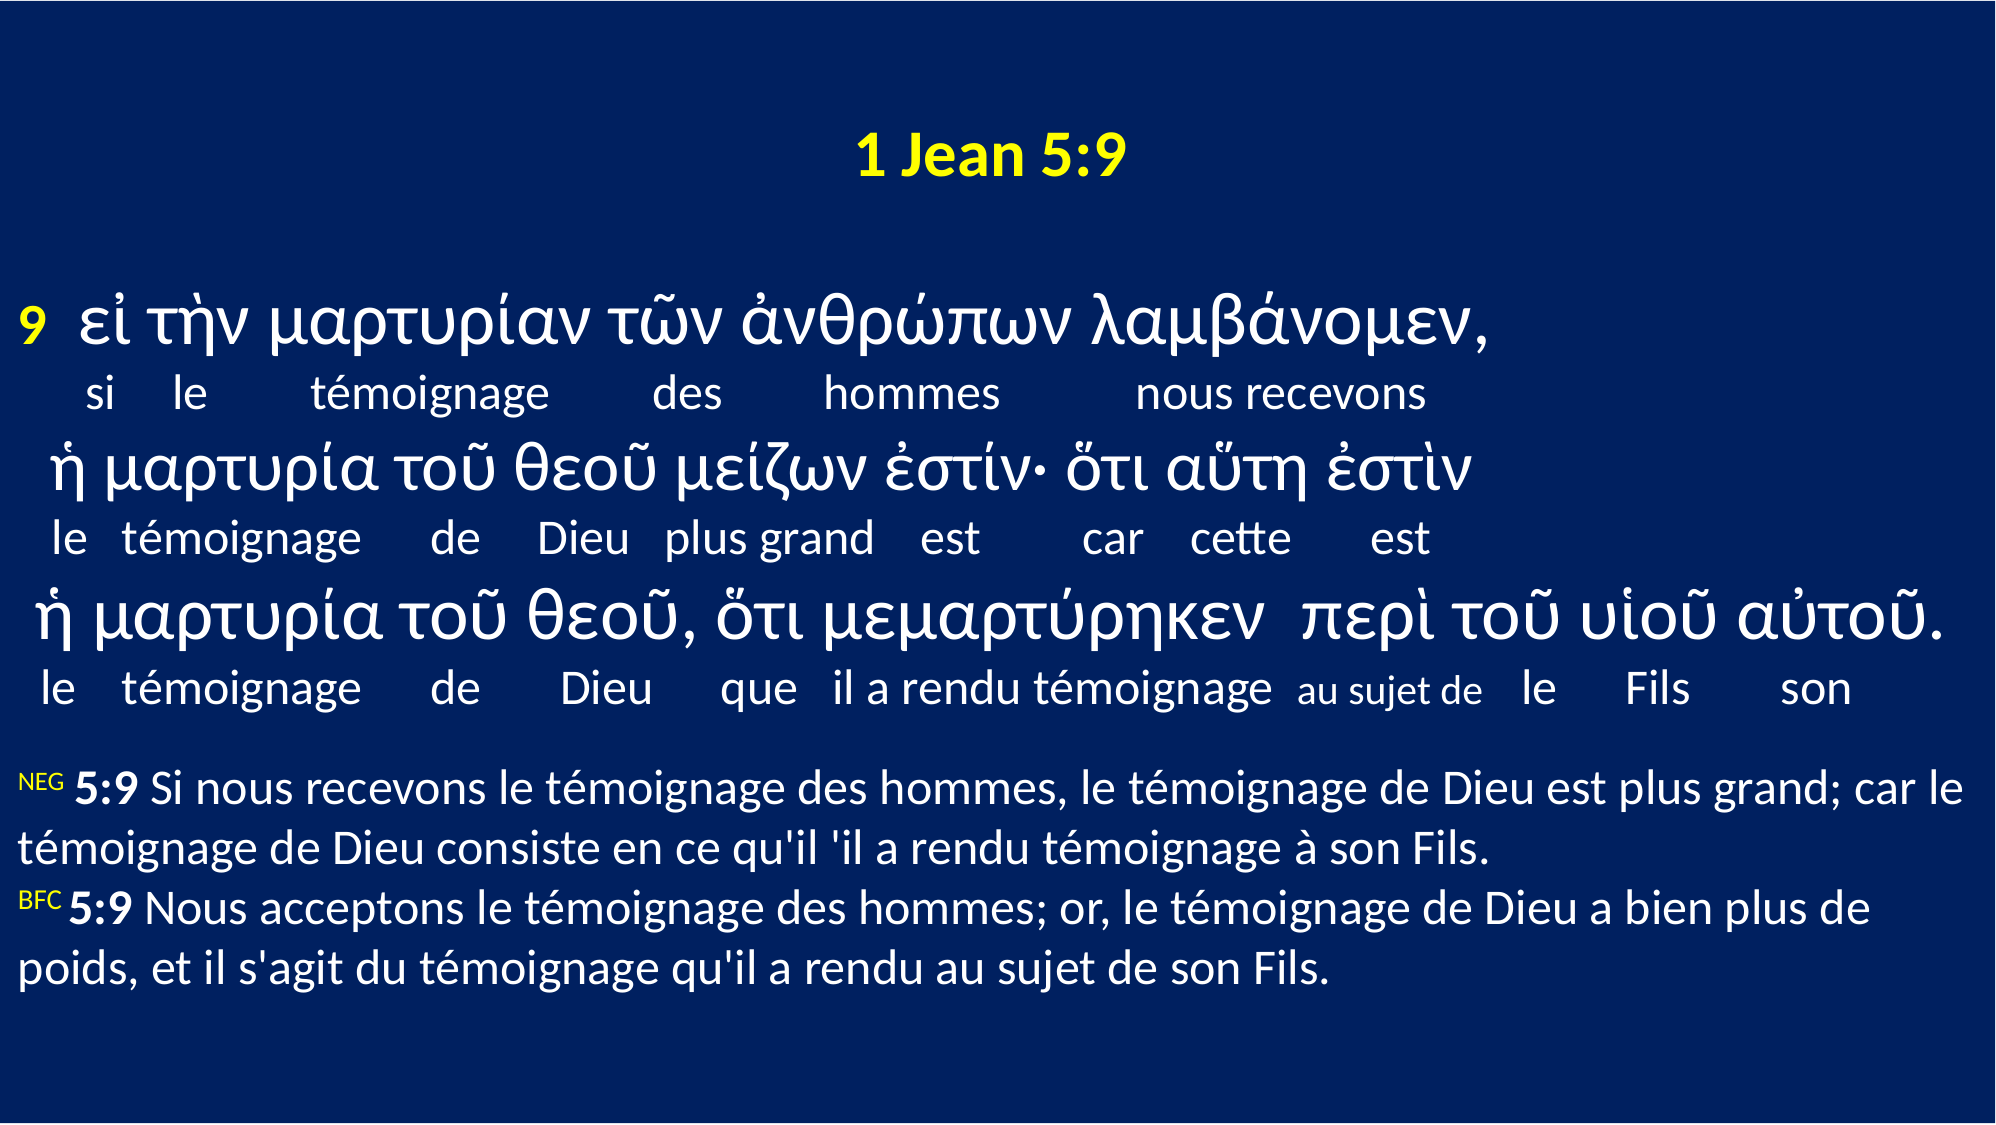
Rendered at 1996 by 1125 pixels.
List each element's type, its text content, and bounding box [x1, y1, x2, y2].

text_box 1 Jean 5:9 9 εἰ τὴν μαρτυρίαν τῶν ἀνθρώπων λαμβάνομεν, si le témoignage des hommes nous recevons ἡ μαρτυρία τοῦ θεοῦ μείζων ἐστίν· ὅτι αὕτη ἐστὶν le témoignage de Dieu plus grand est car cette est ἡ μαρτυρία τοῦ θεοῦ, ὅτι μεμαρτύρηκεν περὶ τοῦ υἱοῦ αὐτοῦ. le témoignage de Dieu que il a rendu témoignage au sujet de le Fils son NEG 5:9 Si nous recevons le témoignage des hommes, le témoignage de Dieu est plus grand; car le témoignage de Dieu consiste en ce qu'il 'il a rendu témoignage à son Fils. BFC 5:9 Nous acceptons le témoignage des hommes; or, le témoignage de Dieu a bien plus de poids, et il s'agit du témoignage qu'il a rendu au sujet de son Fils. [0, 0, 1996, 1124]
